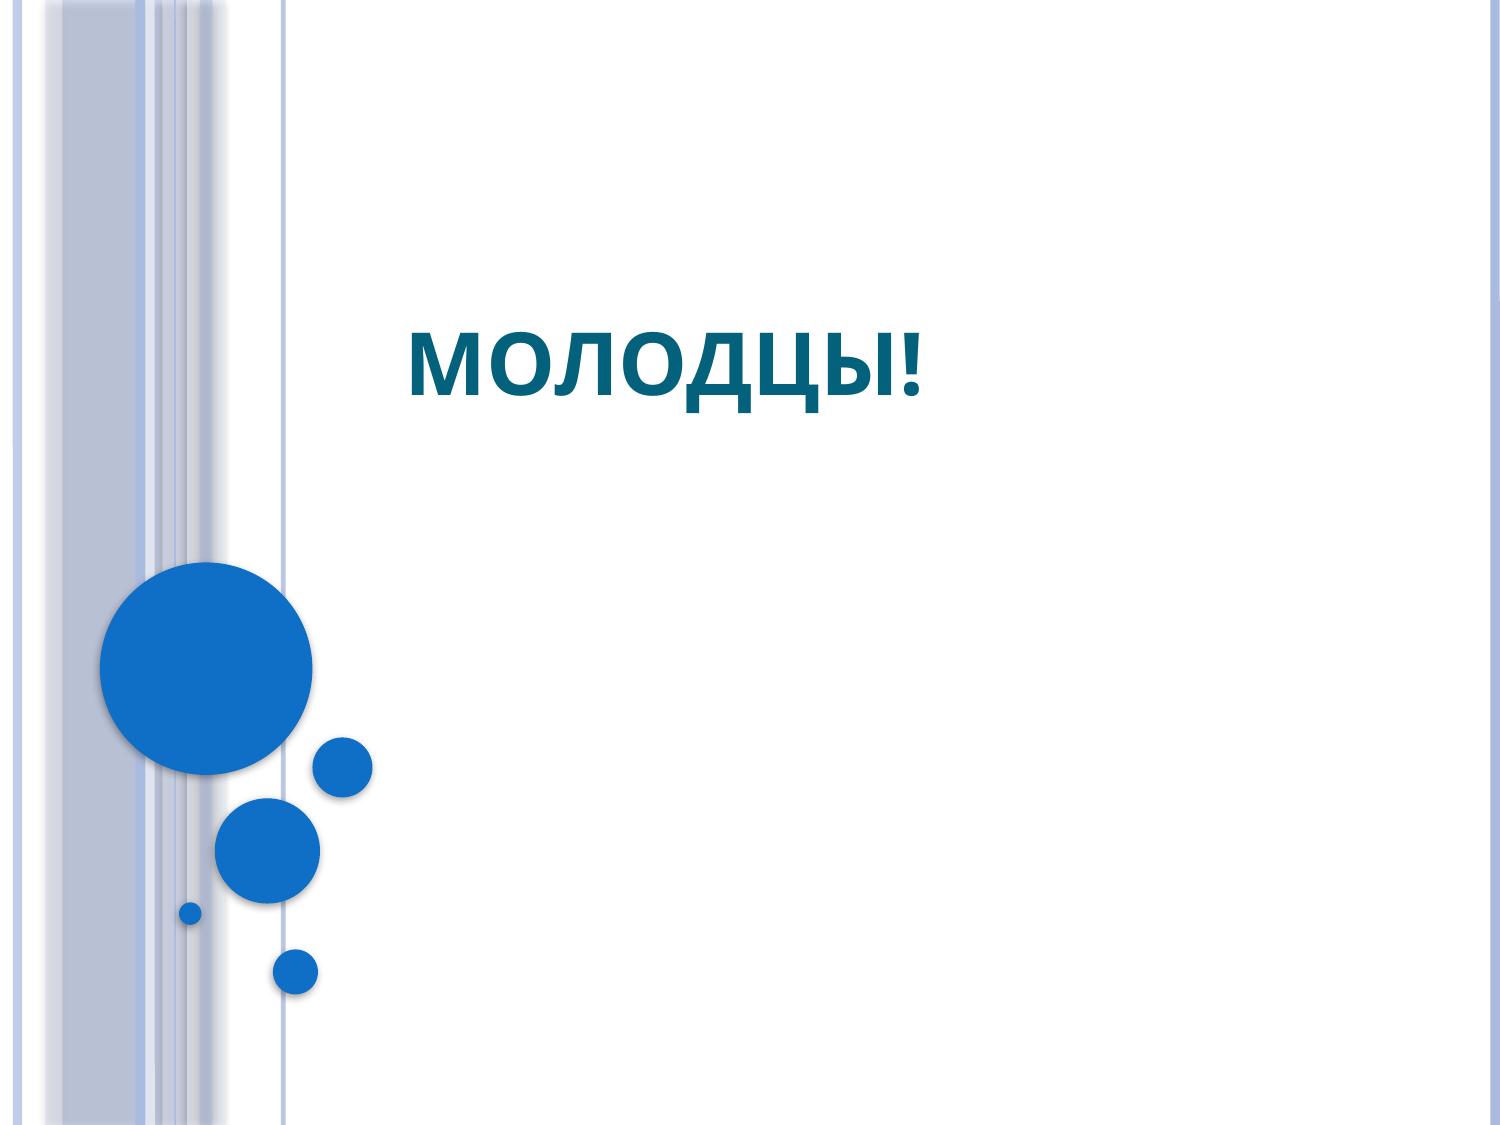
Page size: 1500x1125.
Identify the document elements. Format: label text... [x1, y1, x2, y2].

title Молодцы! [345, 0, 1350, 421]
